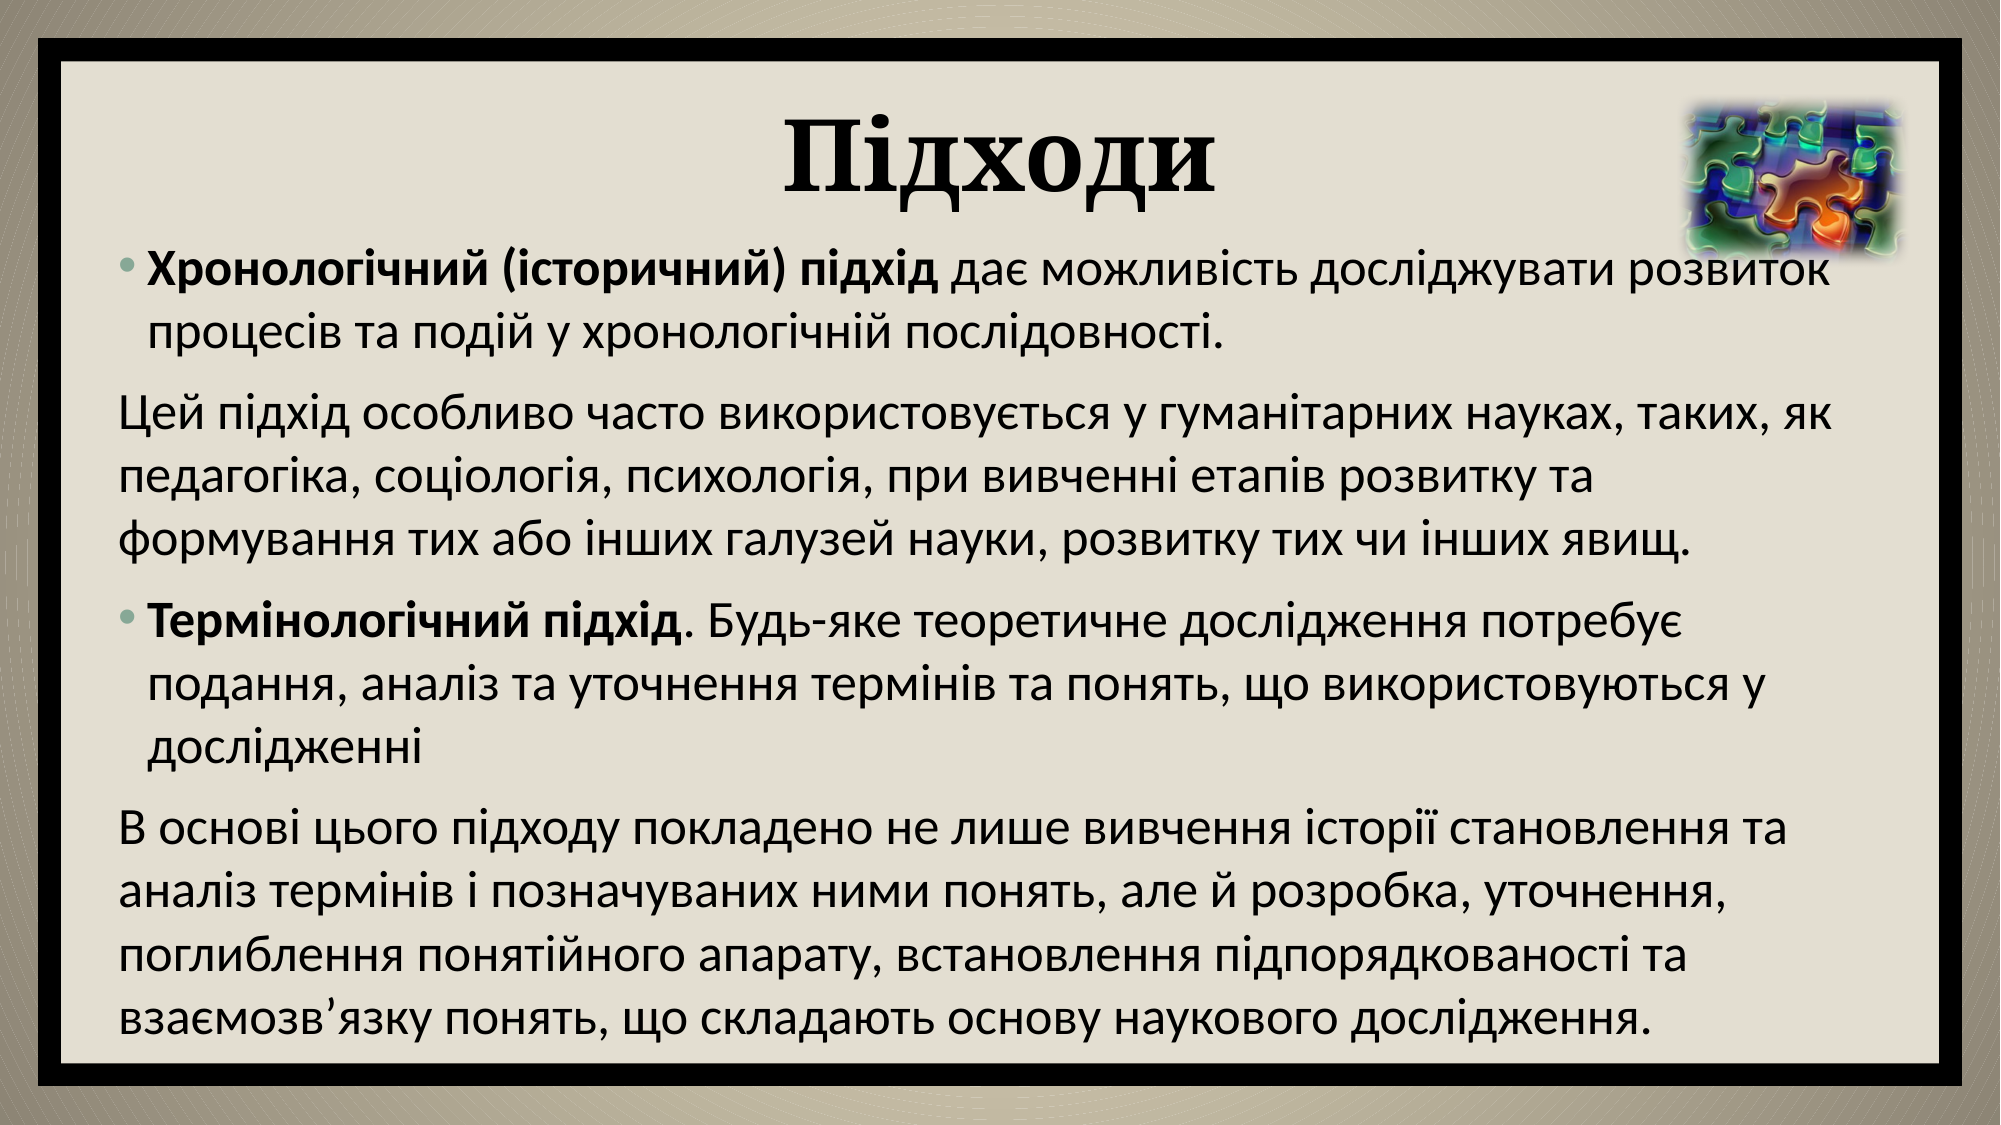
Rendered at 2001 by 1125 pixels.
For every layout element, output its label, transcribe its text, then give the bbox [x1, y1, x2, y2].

title Підходи [174, 92, 1672, 224]
picture [1675, 92, 1911, 270]
list Хронологічний (історичний) підхід дає можливість досліджувати розвиток процесів та подій у хронологічній послідовності. Цей підхід особливо часто використовується у гуманітарних науках, таких, як педагогіка, соціологія, психологія, при вивченні етапів розвитку та формування тих або інших галузей науки, розвитку тих чи інших явищ. Термінологічний підхід. Будь-яке теоретичне дослідження потребує подання, аналіз та уточнення термінів та понять, що використовуються у дослідженні В основі цього підходу покладено не лише вивчення історії становлення та аналіз термінів і позначуваних ними понять, але й розробка, уточнення, поглиблення понятійного апарату, встановлення підпорядкованості та взаємозв’язку понять, що складають основу наукового дослідження. [103, 224, 1891, 1054]
